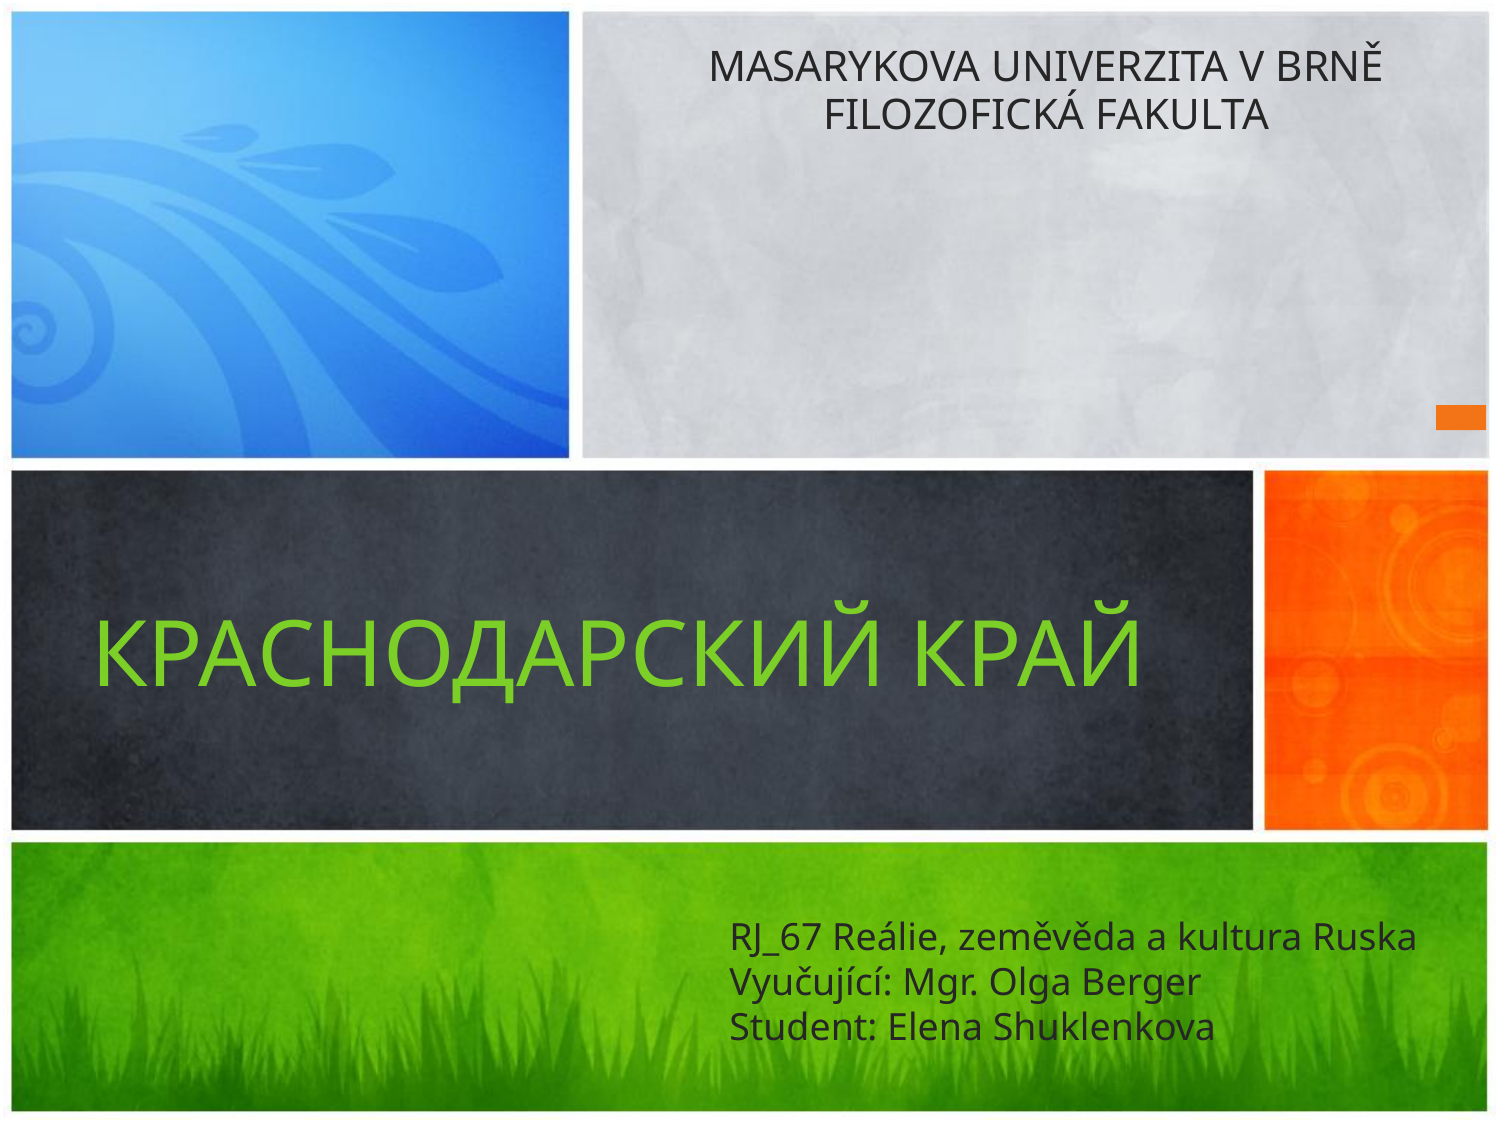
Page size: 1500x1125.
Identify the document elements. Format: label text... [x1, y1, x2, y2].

text_box MASARYKOVA UNIVERZITA V BRNĚ FILOZOFICKÁ FAKULTA [633, 33, 1459, 149]
title КРАСНОДАРСКИЙ КРАЙ [37, 500, 1225, 800]
text_box RJ_67 Reálie, zeměvěda a kultura Ruska Vyučující: Mgr. Olga Berger Student: Elena Shuklenkova [714, 905, 1471, 1055]
picture [3, 3, 1498, 1120]
